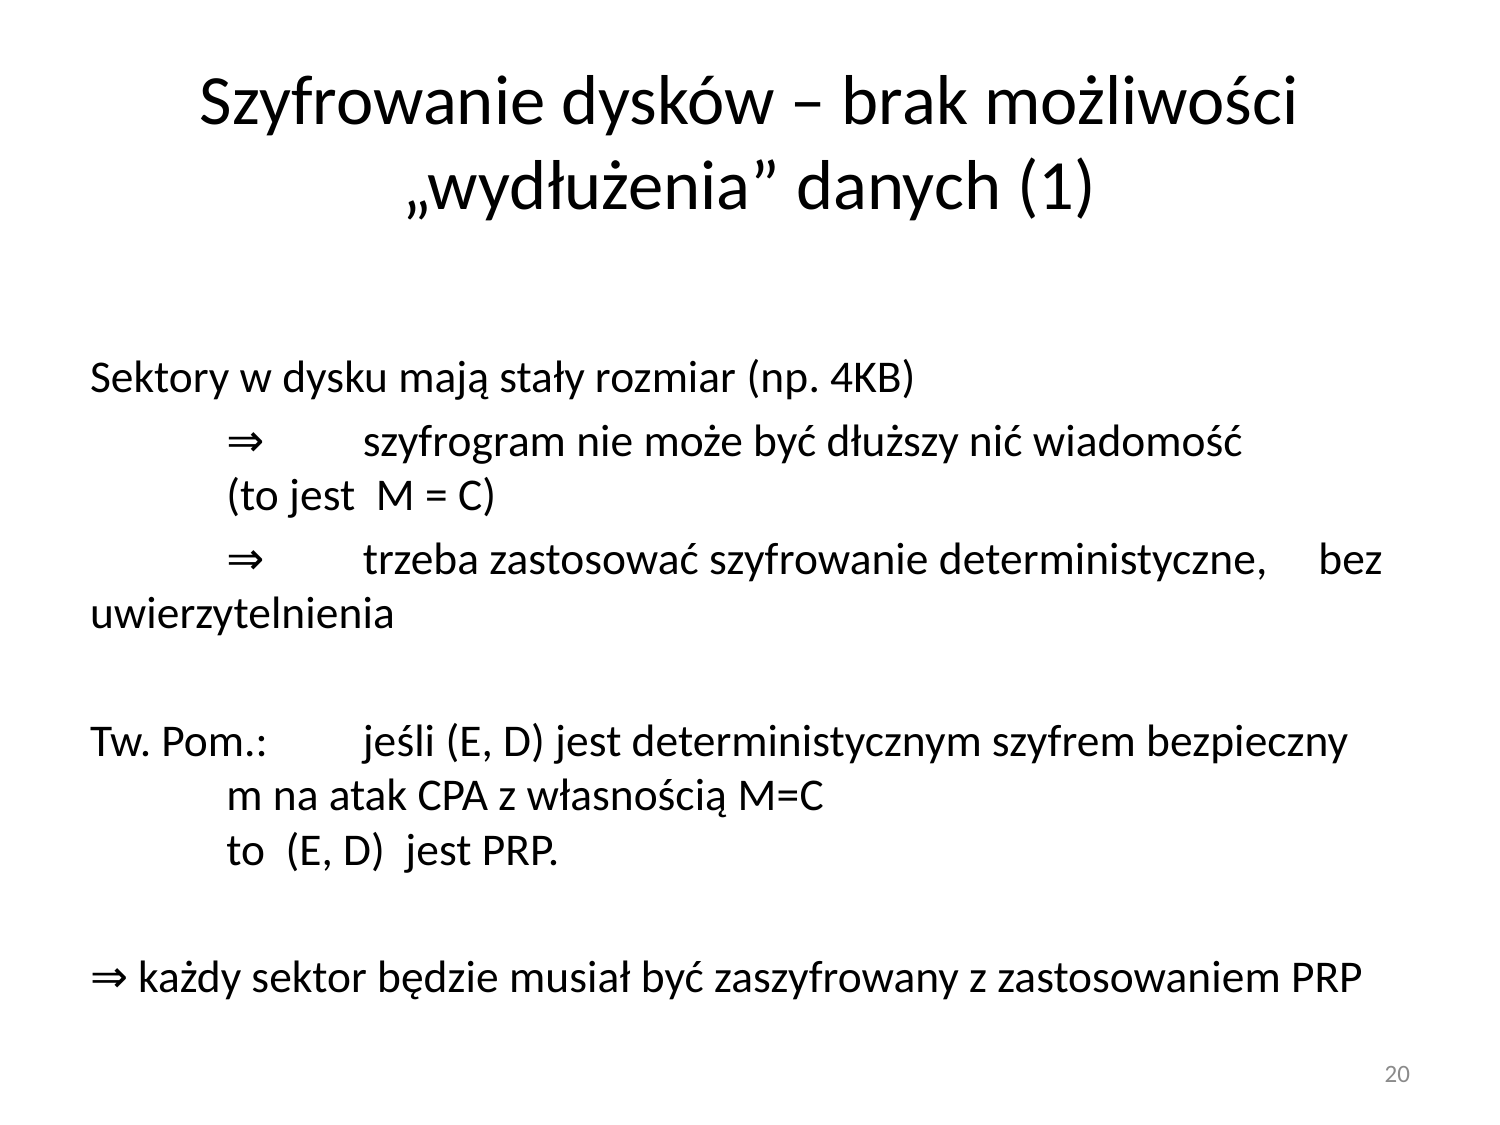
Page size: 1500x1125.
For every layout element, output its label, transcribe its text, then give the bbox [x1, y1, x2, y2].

text_box Sektory w dysku mają stały rozmiar (np. 4KB) ⇒ szyfrogram nie może być dłuższy nić wiadomość (to jest M = C) ⇒ trzeba zastosować szyfrowanie deterministyczne, bez uwierzytelnienia Tw. Pom.: jeśli (E, D) jest deterministycznym szyfrem bezpieczny m na atak CPA z własnością M=C to (E, D) jest PRP. ⇒ każdy sektor będzie musiał być zaszyfrowany z zastosowaniem PRP [74, 339, 1425, 1012]
slide_number 20 [1074, 1042, 1425, 1103]
title Szyfrowanie dysków – brak możliwości „wydłużenia” danych (1) [75, 45, 1425, 233]
